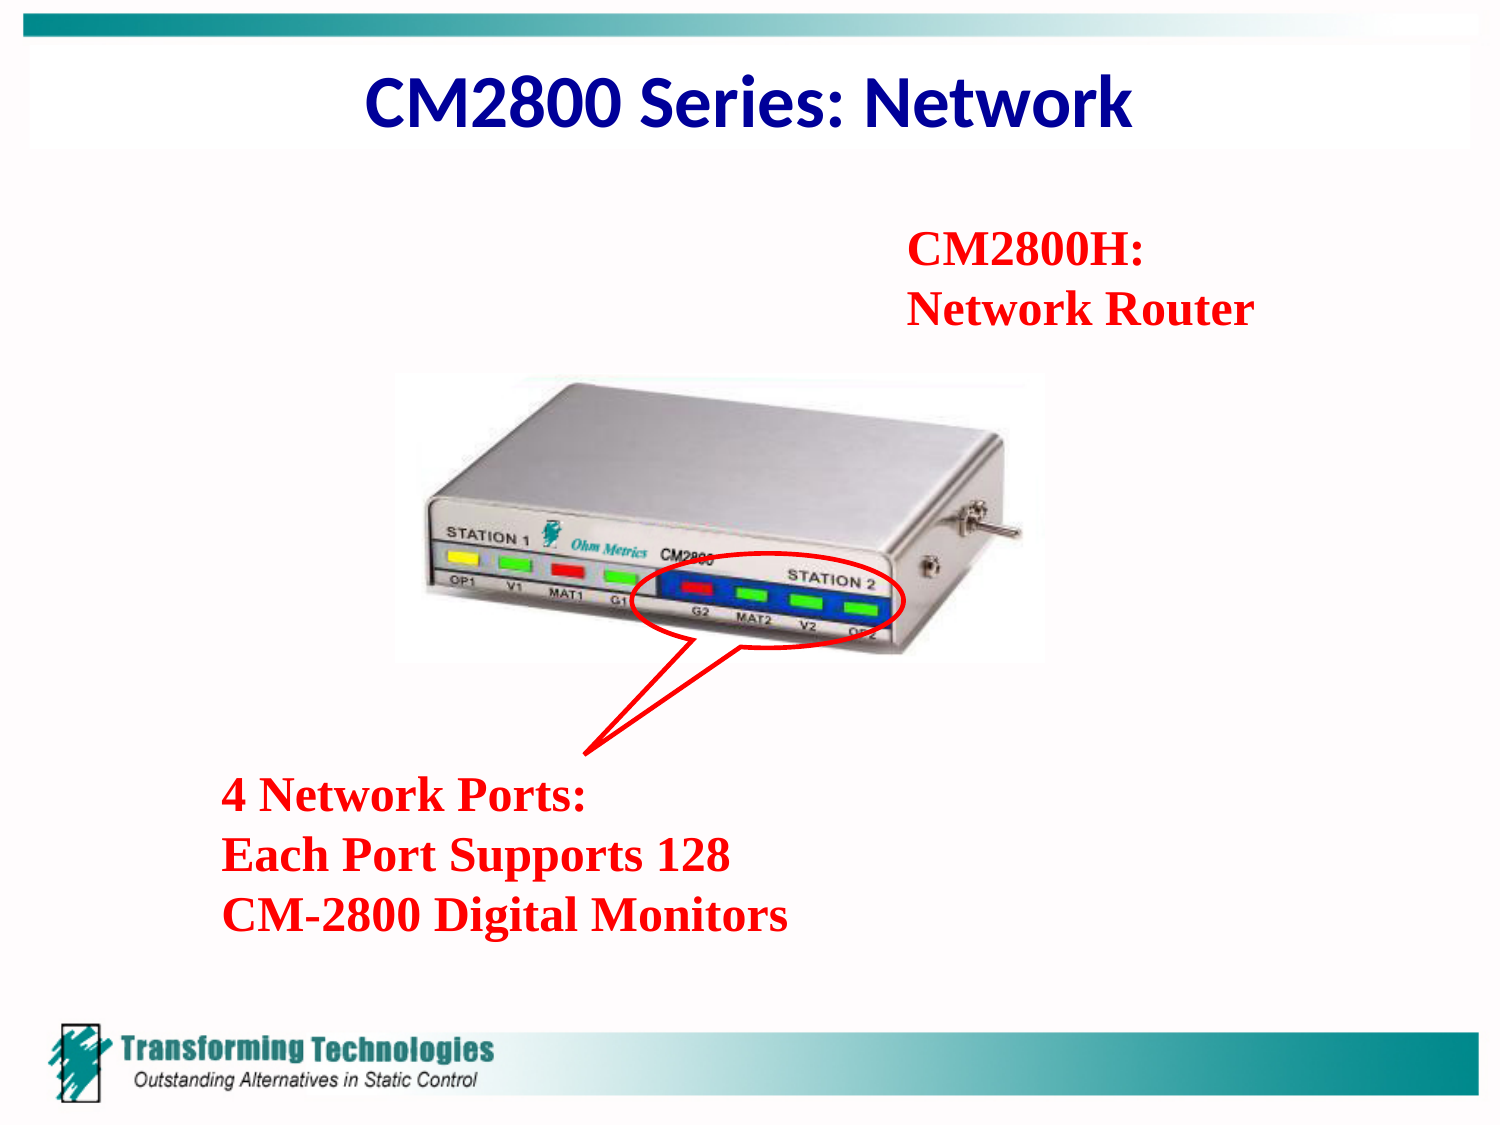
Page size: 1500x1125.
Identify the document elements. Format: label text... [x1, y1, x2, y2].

text_box CM2800H: Network Router [891, 207, 1271, 343]
picture [0, 0, 1500, 1125]
text_box [584, 671, 706, 755]
text_box CM2800 Series: Network [29, 45, 1471, 149]
text_box 4 Network Ports: Each Port Supports 128 CM-2800 Digital Monitors [206, 754, 857, 949]
